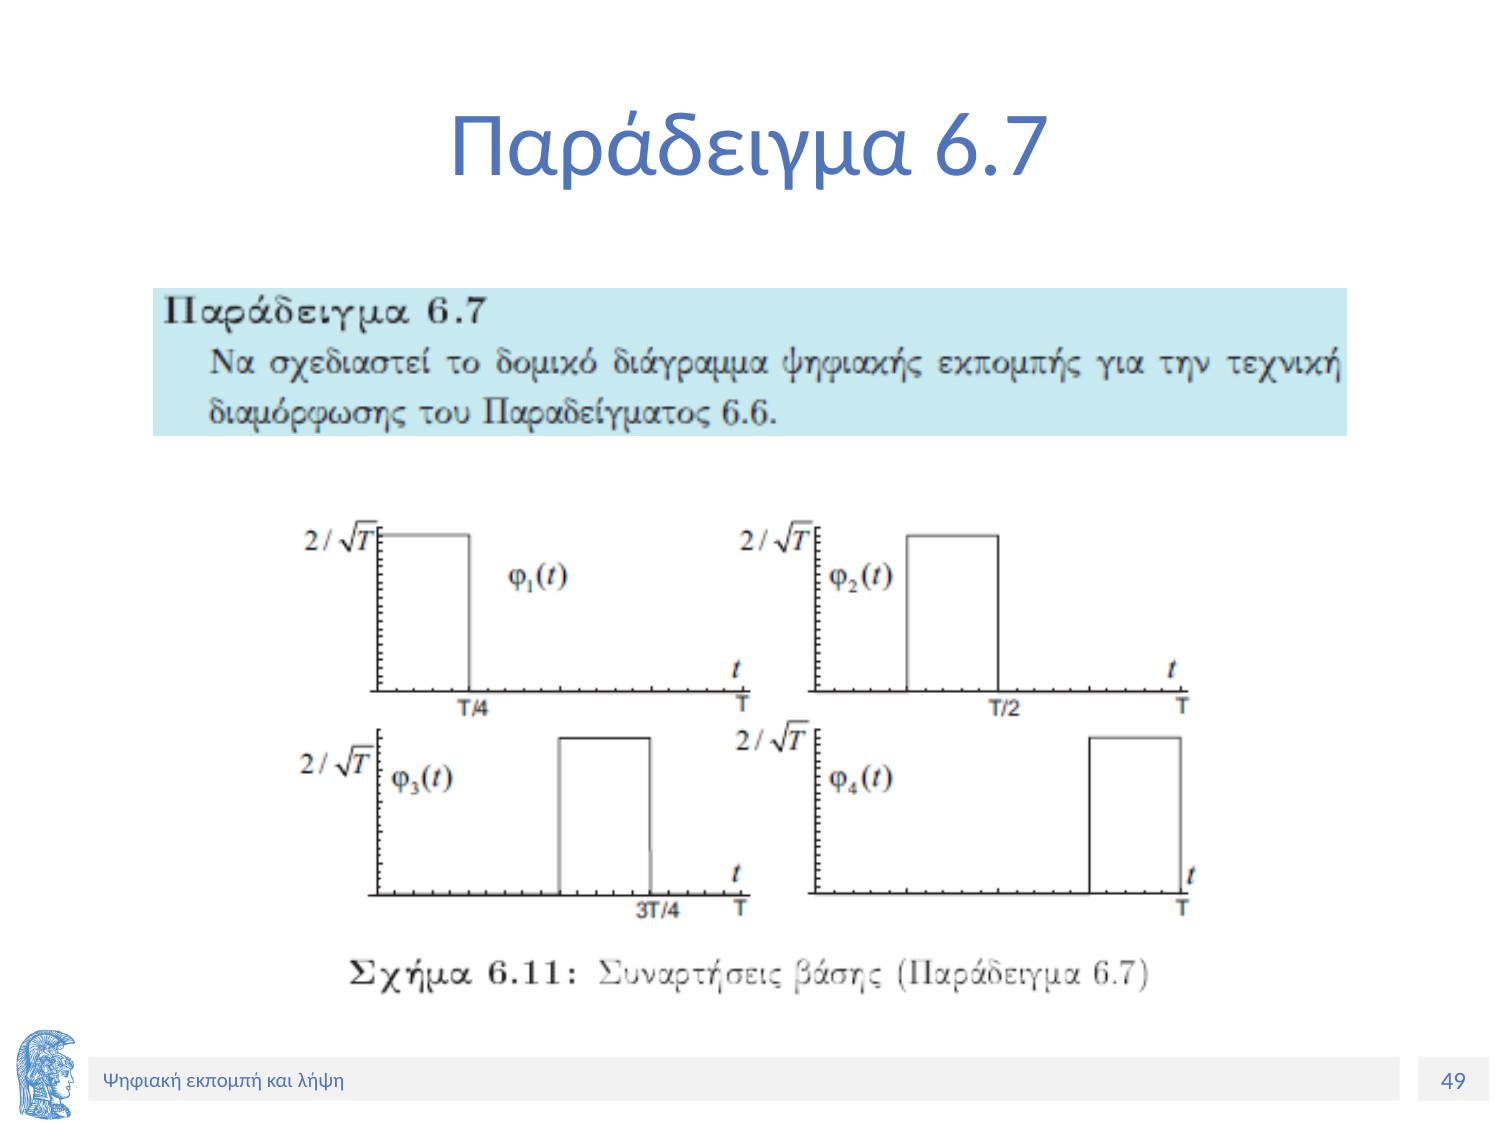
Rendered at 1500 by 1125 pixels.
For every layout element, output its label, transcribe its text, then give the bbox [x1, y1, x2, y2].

picture [153, 288, 1347, 436]
picture [9, 1026, 81, 1120]
picture [275, 491, 1225, 1012]
title Παράδειγμα 6.7 [75, 45, 1425, 233]
